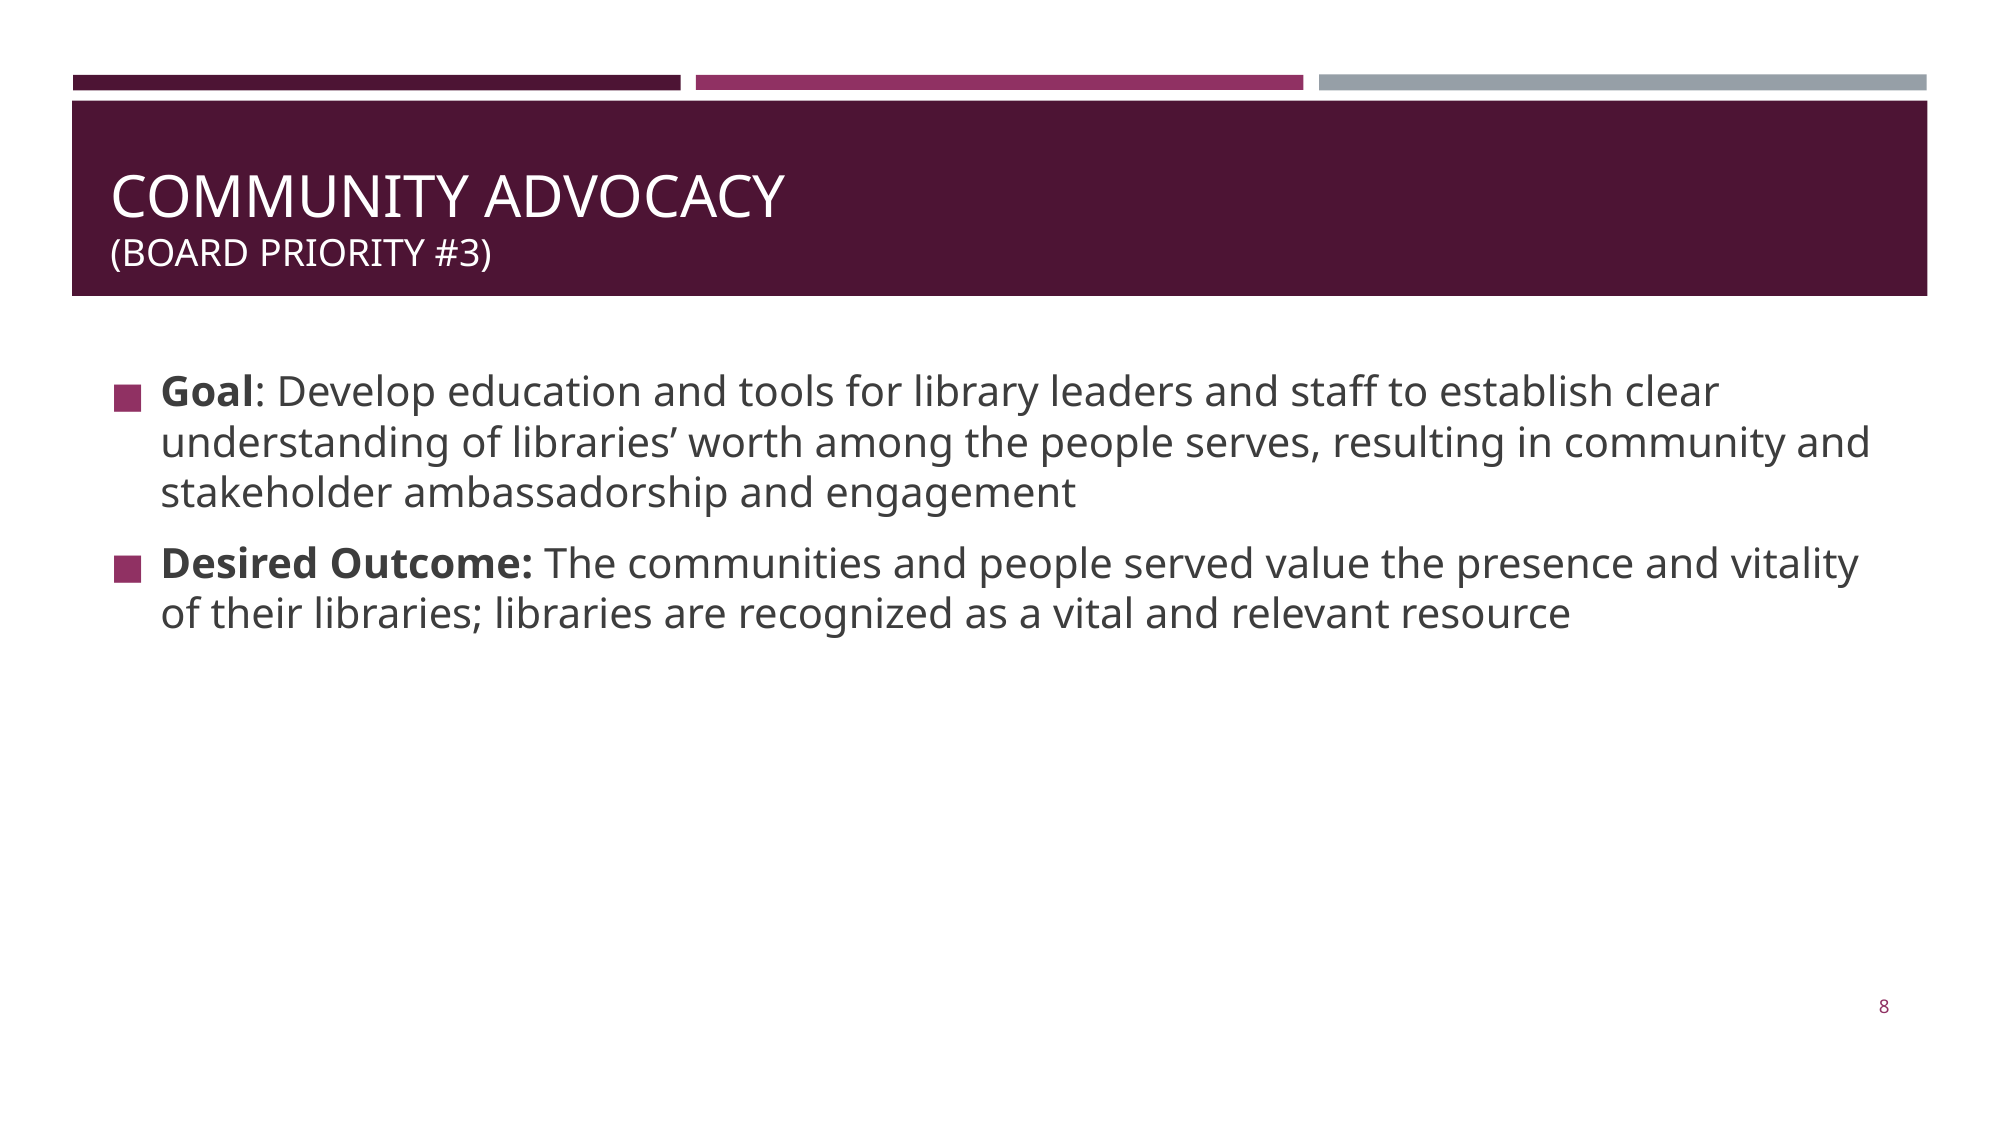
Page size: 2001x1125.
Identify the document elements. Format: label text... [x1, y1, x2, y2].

slide_number 8 [1732, 977, 1905, 1037]
title COMMUNITY ADVOCACY (BOARD PRIORITY #3) [95, 115, 1905, 282]
list Goal: Develop education and tools for library leaders and staff to establish clear understanding of libraries’ worth among the people serves, resulting in community and stakeholder ambassadorship and engagement Desired Outcome: The communities and people served value the presence and vitality of their libraries; libraries are recognized as a vital and relevant resource [95, 357, 1905, 962]
